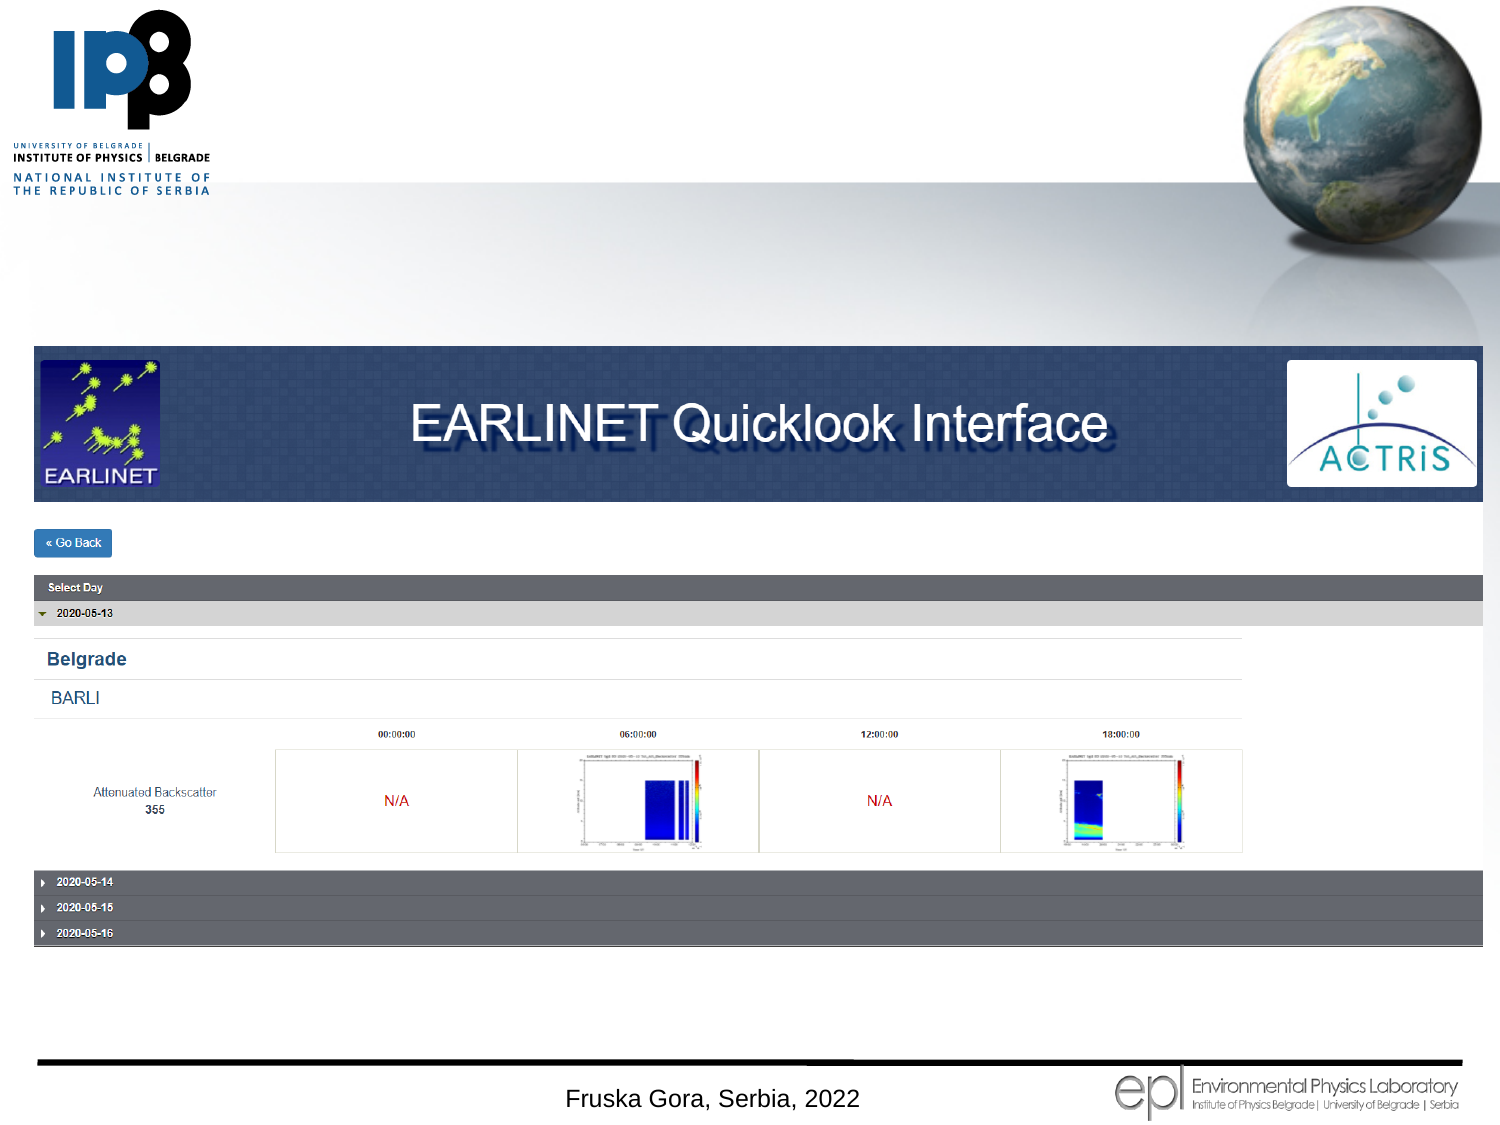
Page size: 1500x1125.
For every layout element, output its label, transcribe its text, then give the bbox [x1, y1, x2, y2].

footer Fruska Gora, Serbia, 2022 [437, 1074, 983, 1123]
picture [0, 0, 1500, 1125]
